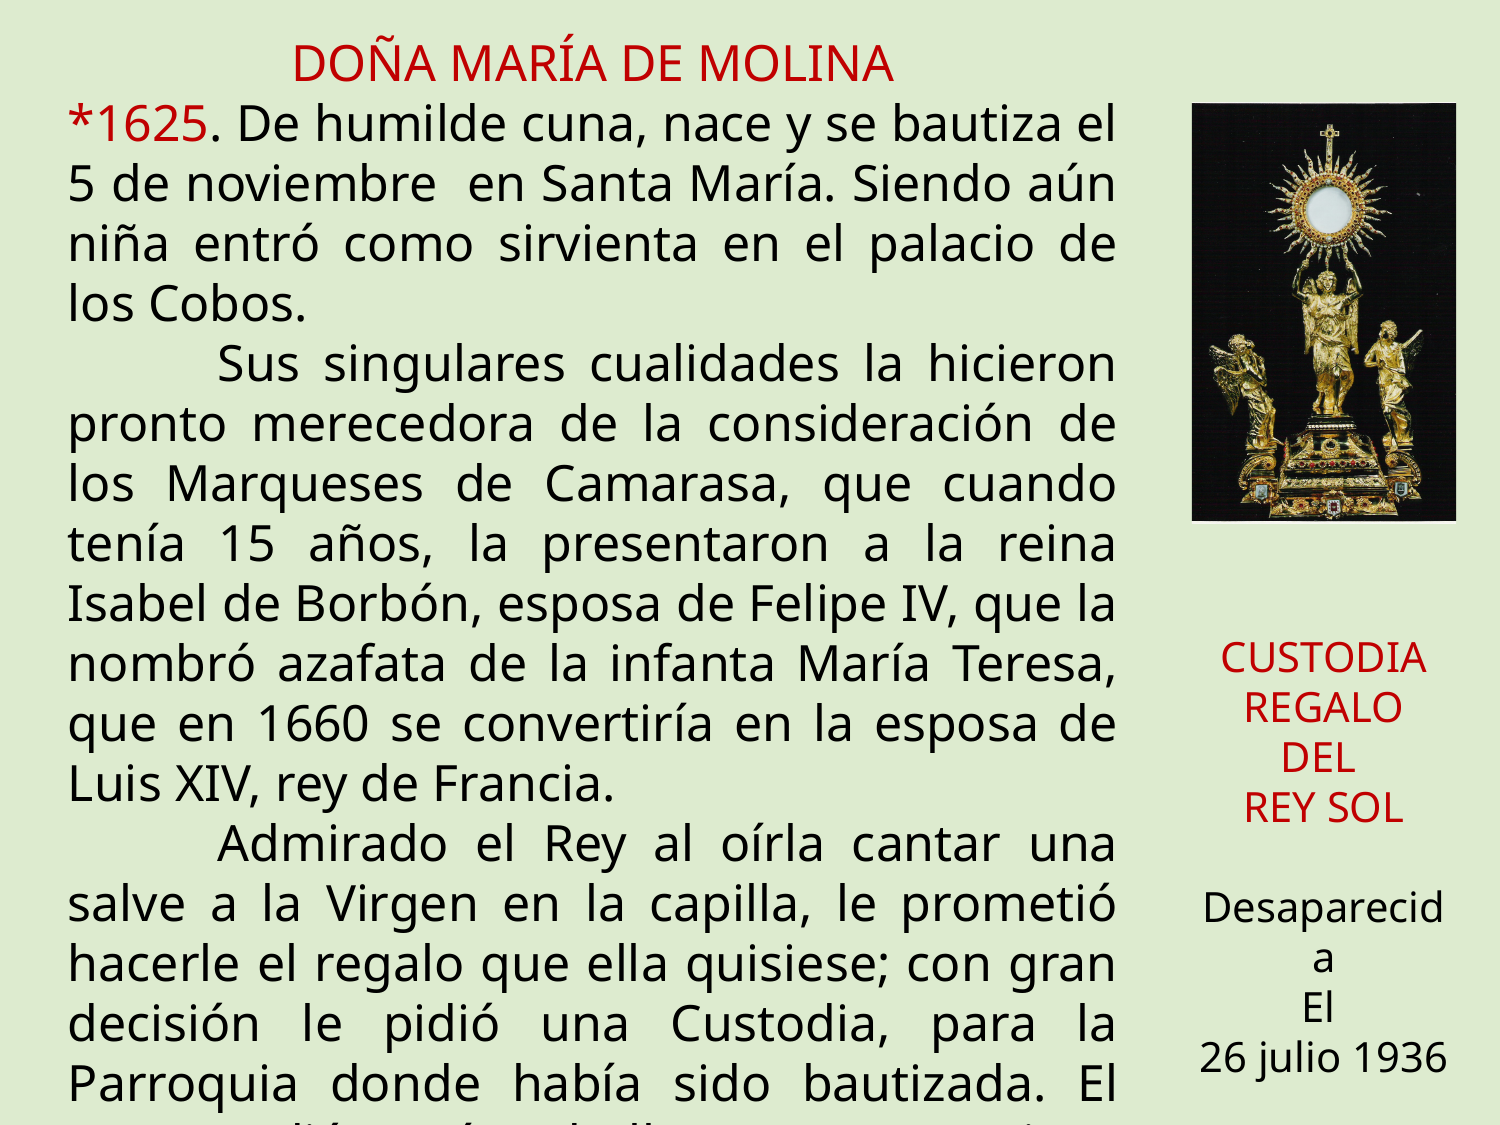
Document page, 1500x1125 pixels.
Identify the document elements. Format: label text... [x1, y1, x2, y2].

picture [1191, 102, 1457, 524]
text_box DOÑA MARÍA DE MOLINA *1625. De humilde cuna, nace y se bautiza el 5 de noviembre en Santa María. Siendo aún niña entró como sirvienta en el palacio de los Cobos. Sus singulares cualidades la hicieron pronto merecedora de la consideración de los Marqueses de Camarasa, que cuando tenía 15 años, la presentaron a la reina Isabel de Borbón, esposa de Felipe IV, que la nombró azafata de la infanta María Teresa, que en 1660 se convertiría en la esposa de Luis XIV, rey de Francia. Admirado el Rey al oírla cantar una salve a la Virgen en la capilla, le prometió hacerle el regalo que ella quisiese; con gran decisión le pidió una Custodia, para la Parroquia donde había sido bautizada. El Rey accedió y así pudo llegar esta gran joya de oro y diamantes de valor incalculable. Dña María de Molina nunca olvidó a su pueblo. [53, 24, 1134, 1125]
text_box CUSTODIA REGALO DEL REY SOL Desaparecida El 26 julio 1936 [1178, 623, 1470, 1089]
